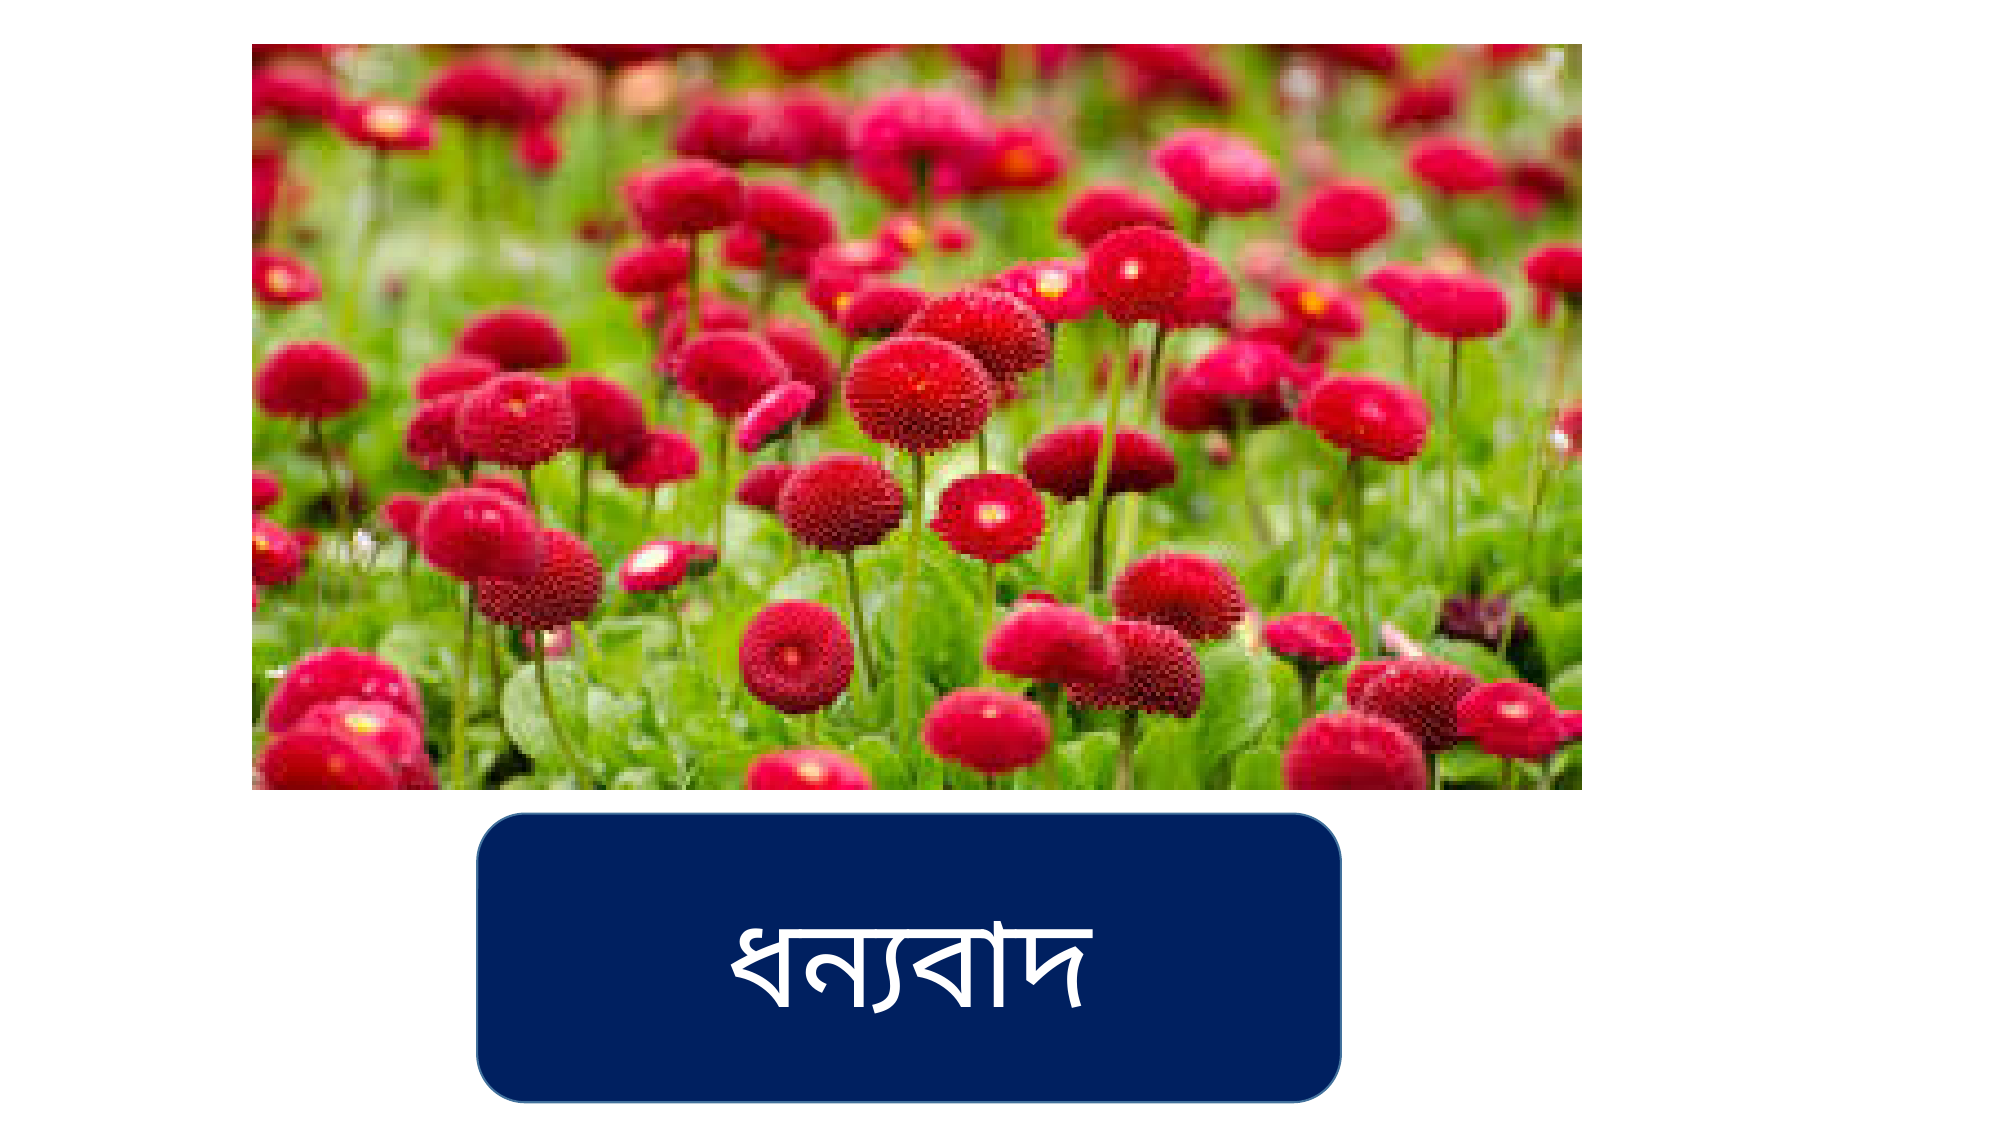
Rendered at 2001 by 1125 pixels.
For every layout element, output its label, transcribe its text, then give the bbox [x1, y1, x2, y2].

picture [252, 44, 1582, 790]
text_box ধন্যবাদ [476, 812, 1342, 1104]
